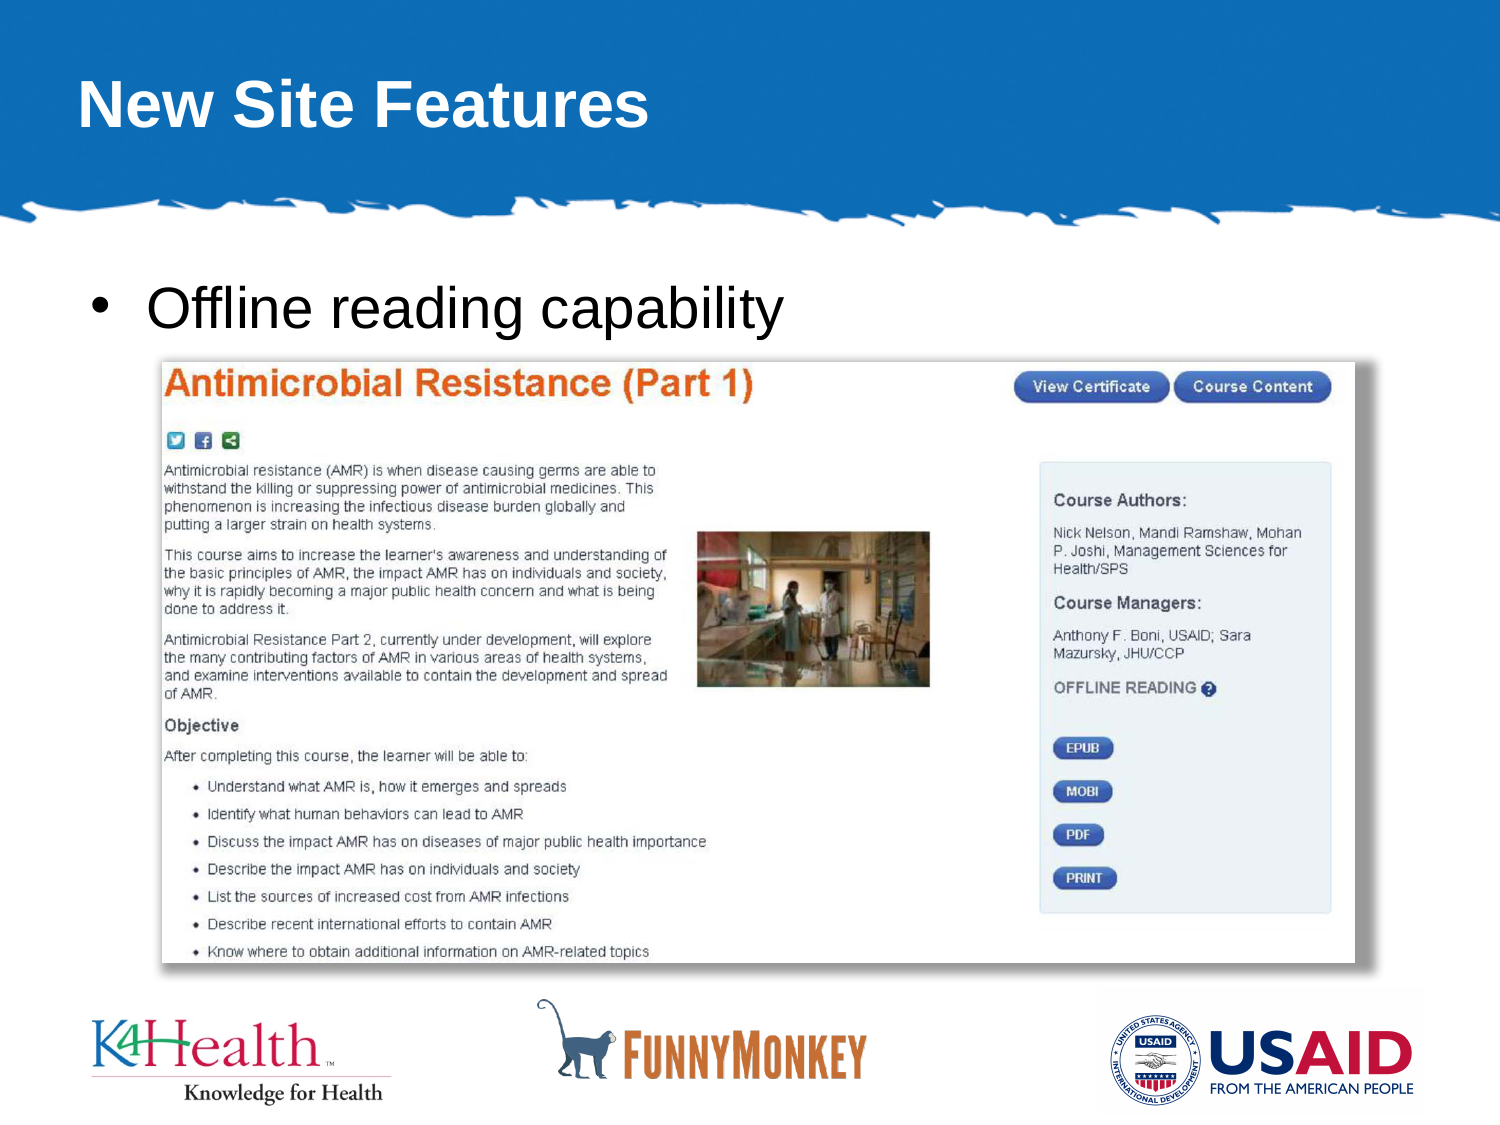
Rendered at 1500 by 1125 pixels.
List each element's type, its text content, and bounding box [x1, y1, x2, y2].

picture [77, 1012, 394, 1110]
picture [537, 999, 867, 1079]
picture [162, 362, 1355, 963]
picture [0, 0, 1500, 251]
picture [1097, 987, 1425, 1115]
list Offline reading capability [75, 262, 1425, 375]
